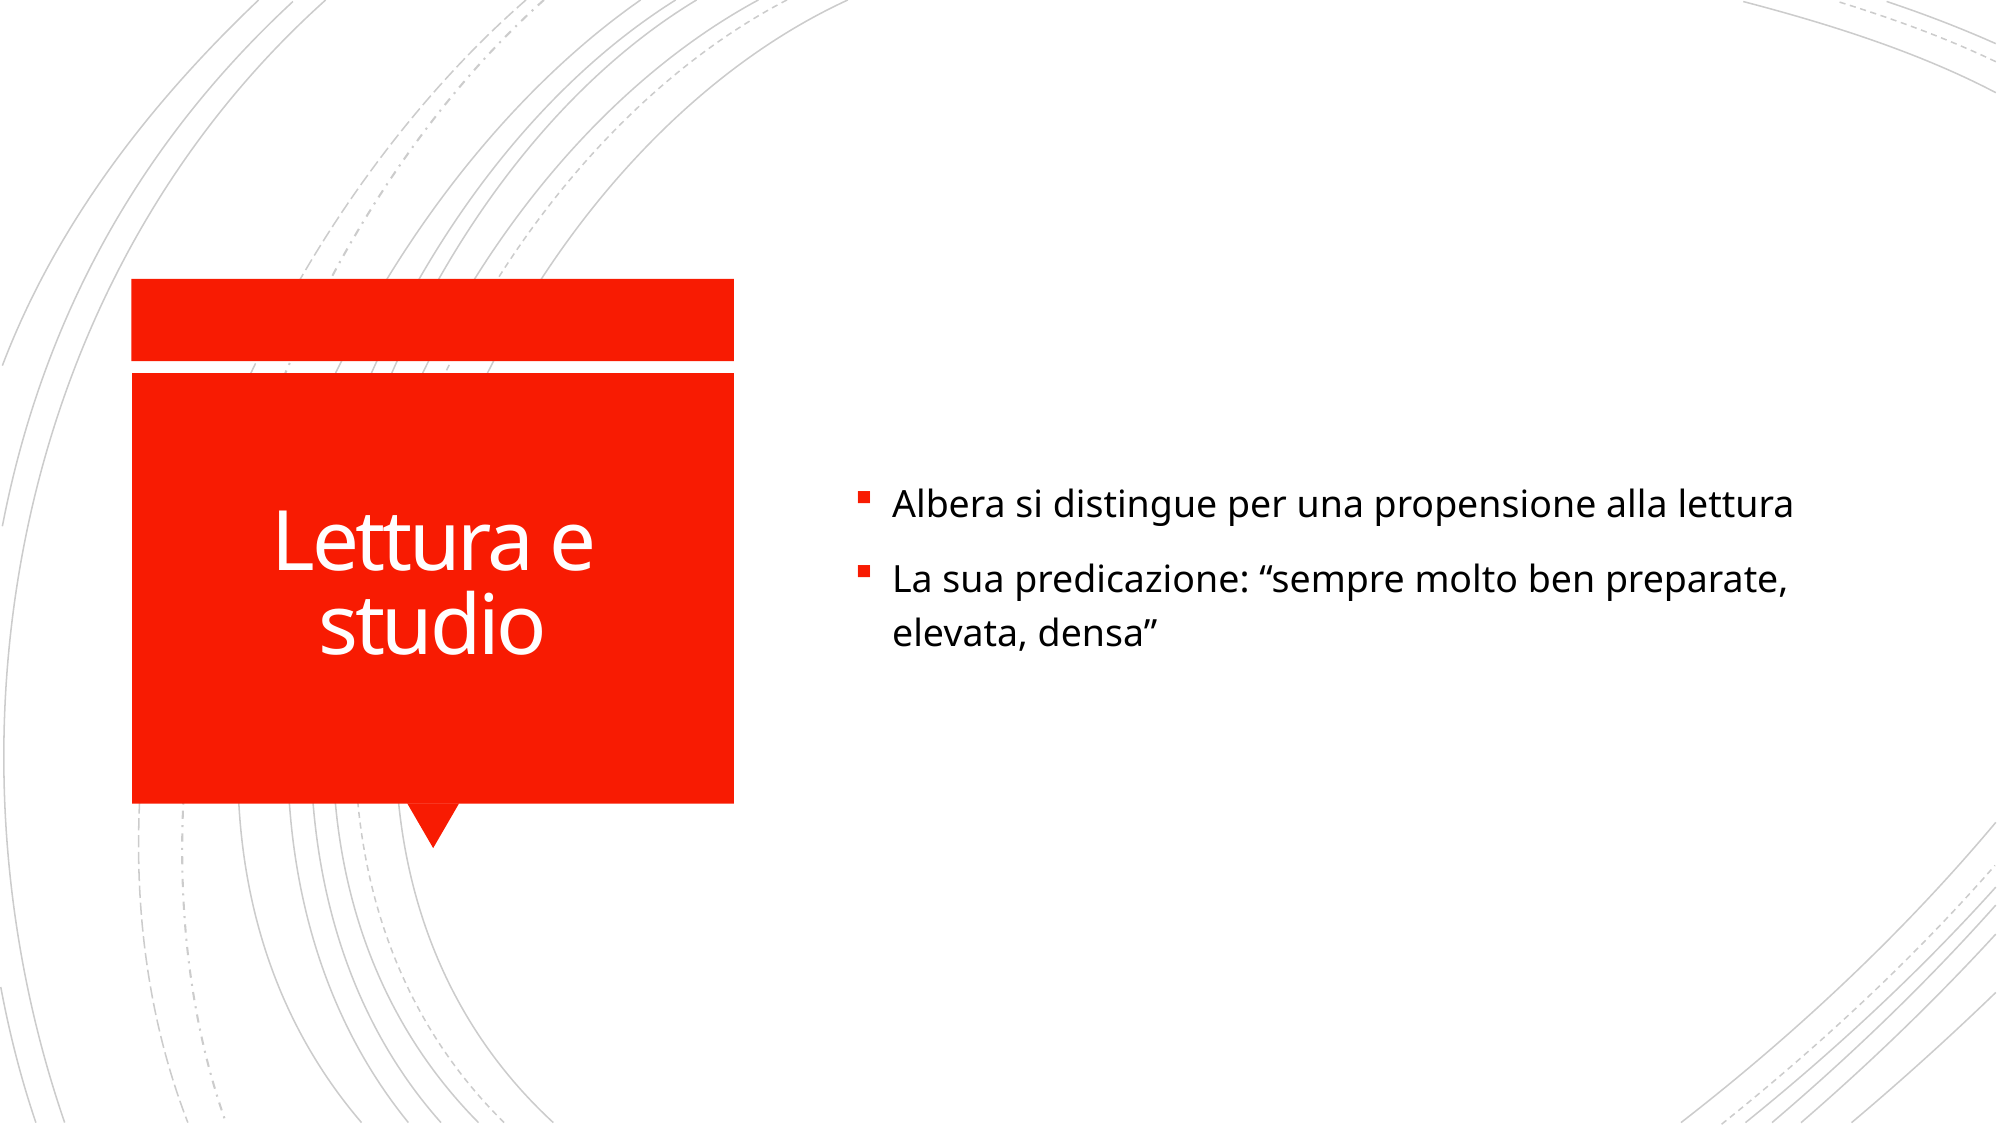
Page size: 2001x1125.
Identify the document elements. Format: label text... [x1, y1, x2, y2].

title Lettura e studio [145, 385, 720, 789]
list Albera si distingue per una propensione alla lettura La sua predicazione: “sempre molto ben preparate, elevata, densa” [839, 131, 1871, 993]
